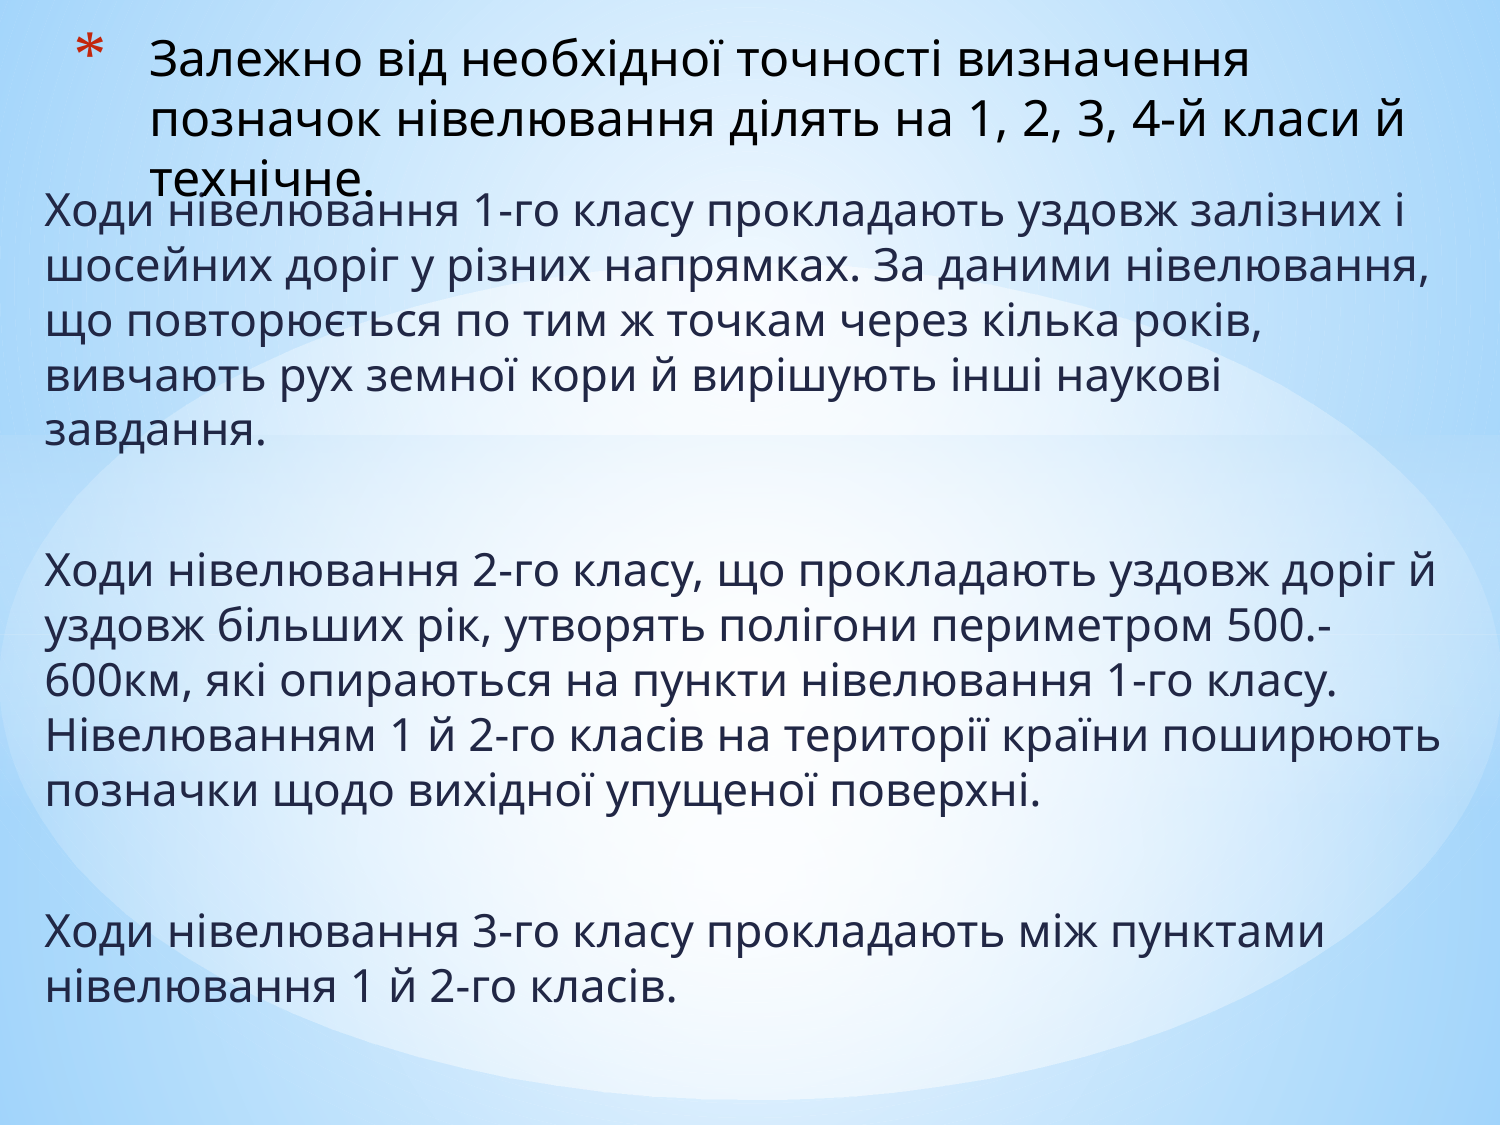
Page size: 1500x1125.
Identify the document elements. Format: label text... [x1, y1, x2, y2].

title Залежно від необхідної точності визначення позначок нівелювання ділять на 1, 2, 3, 4-й класи й технічне. [29, 19, 1471, 209]
subtitle Ходи нівелювання 1-го класу прокладають уздовж залізних і шосейних доріг у різних напрямках. За даними нівелювання, що повторюється по тим ж точкам через кілька років, вивчають рух земної кори й вирішують інші наукові завдання. Ходи нівелювання 2-го класу, що прокладають уздовж доріг й уздовж більших рік, утворять полігони периметром 500.-600км, які опираються на пункти нівелювання 1-го класу. Нівелюванням 1 й 2-го класів на території країни поширюють позначки щодо вихідної упущеної поверхні. Ходи нівелювання 3-го класу прокладають між пунктами нівелювання 1 й 2-го класів. [29, 209, 1471, 1106]
